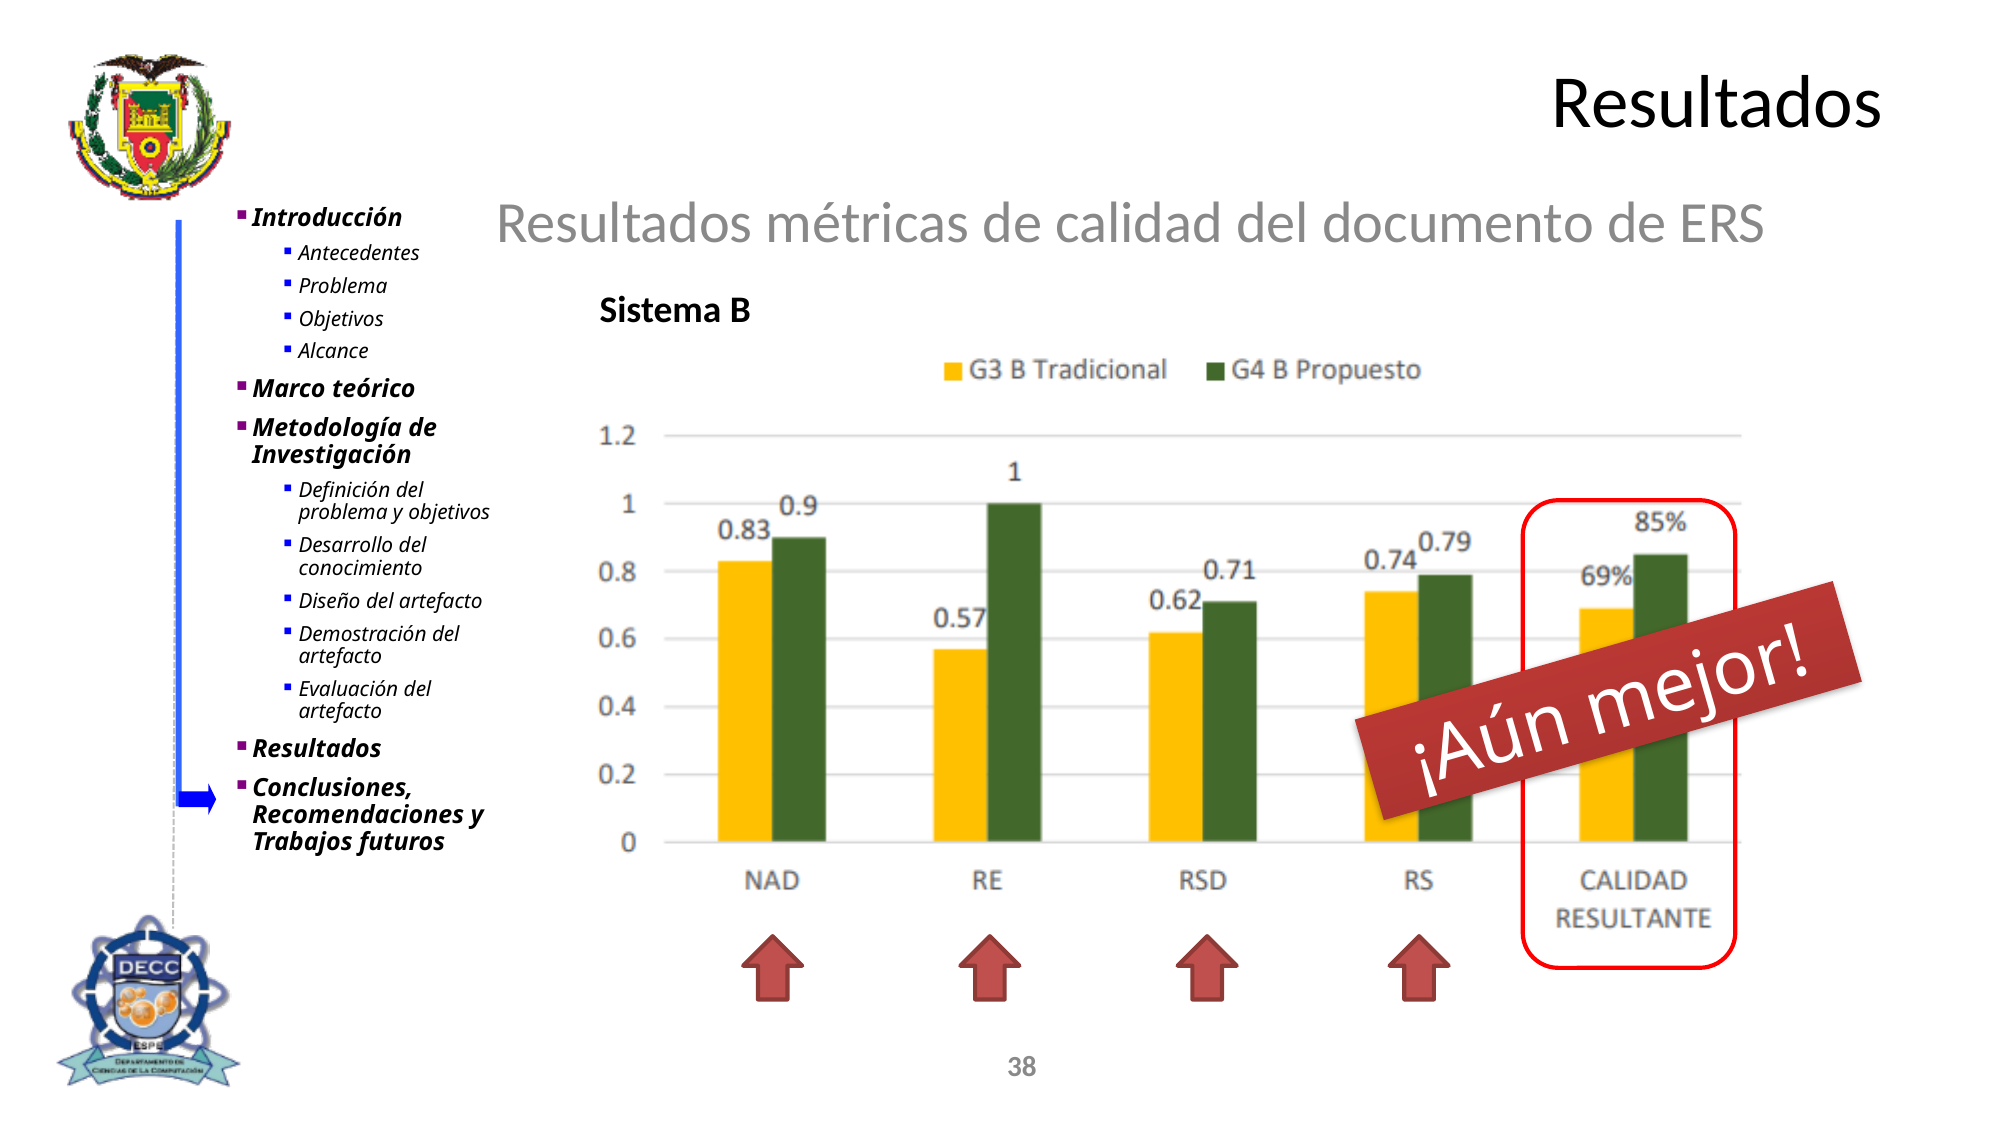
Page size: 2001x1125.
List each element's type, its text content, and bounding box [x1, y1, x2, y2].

text_box [174, 218, 184, 791]
slide_number 38 [957, 1035, 1086, 1095]
picture [61, 44, 239, 205]
list Sistema B [584, 277, 1790, 558]
picture [581, 329, 1763, 952]
text_box [1387, 960, 1451, 1002]
text_box [1175, 960, 1239, 1002]
text_box [181, 783, 217, 815]
title Resultados [322, 45, 1898, 149]
text_box Introducción Antecedentes Problema Objetivos Alcance Marco teórico Metodología de Investigación Definición del problema y objetivos Desarrollo del conocimiento Diseño del artefacto Demostración del artefacto Evaluación del artefacto Resultados Conclusiones, Recomendaciones y Trabajos futuros [230, 199, 514, 862]
text_box [958, 960, 1022, 1002]
text_box [1532, 960, 1726, 970]
picture [54, 906, 244, 1096]
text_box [172, 223, 177, 929]
subtitle Resultados métricas de calidad del documento de ERS [469, 176, 1793, 236]
text_box [741, 960, 805, 1002]
text_box ¡Aún mejor! [1768, 581, 1862, 709]
